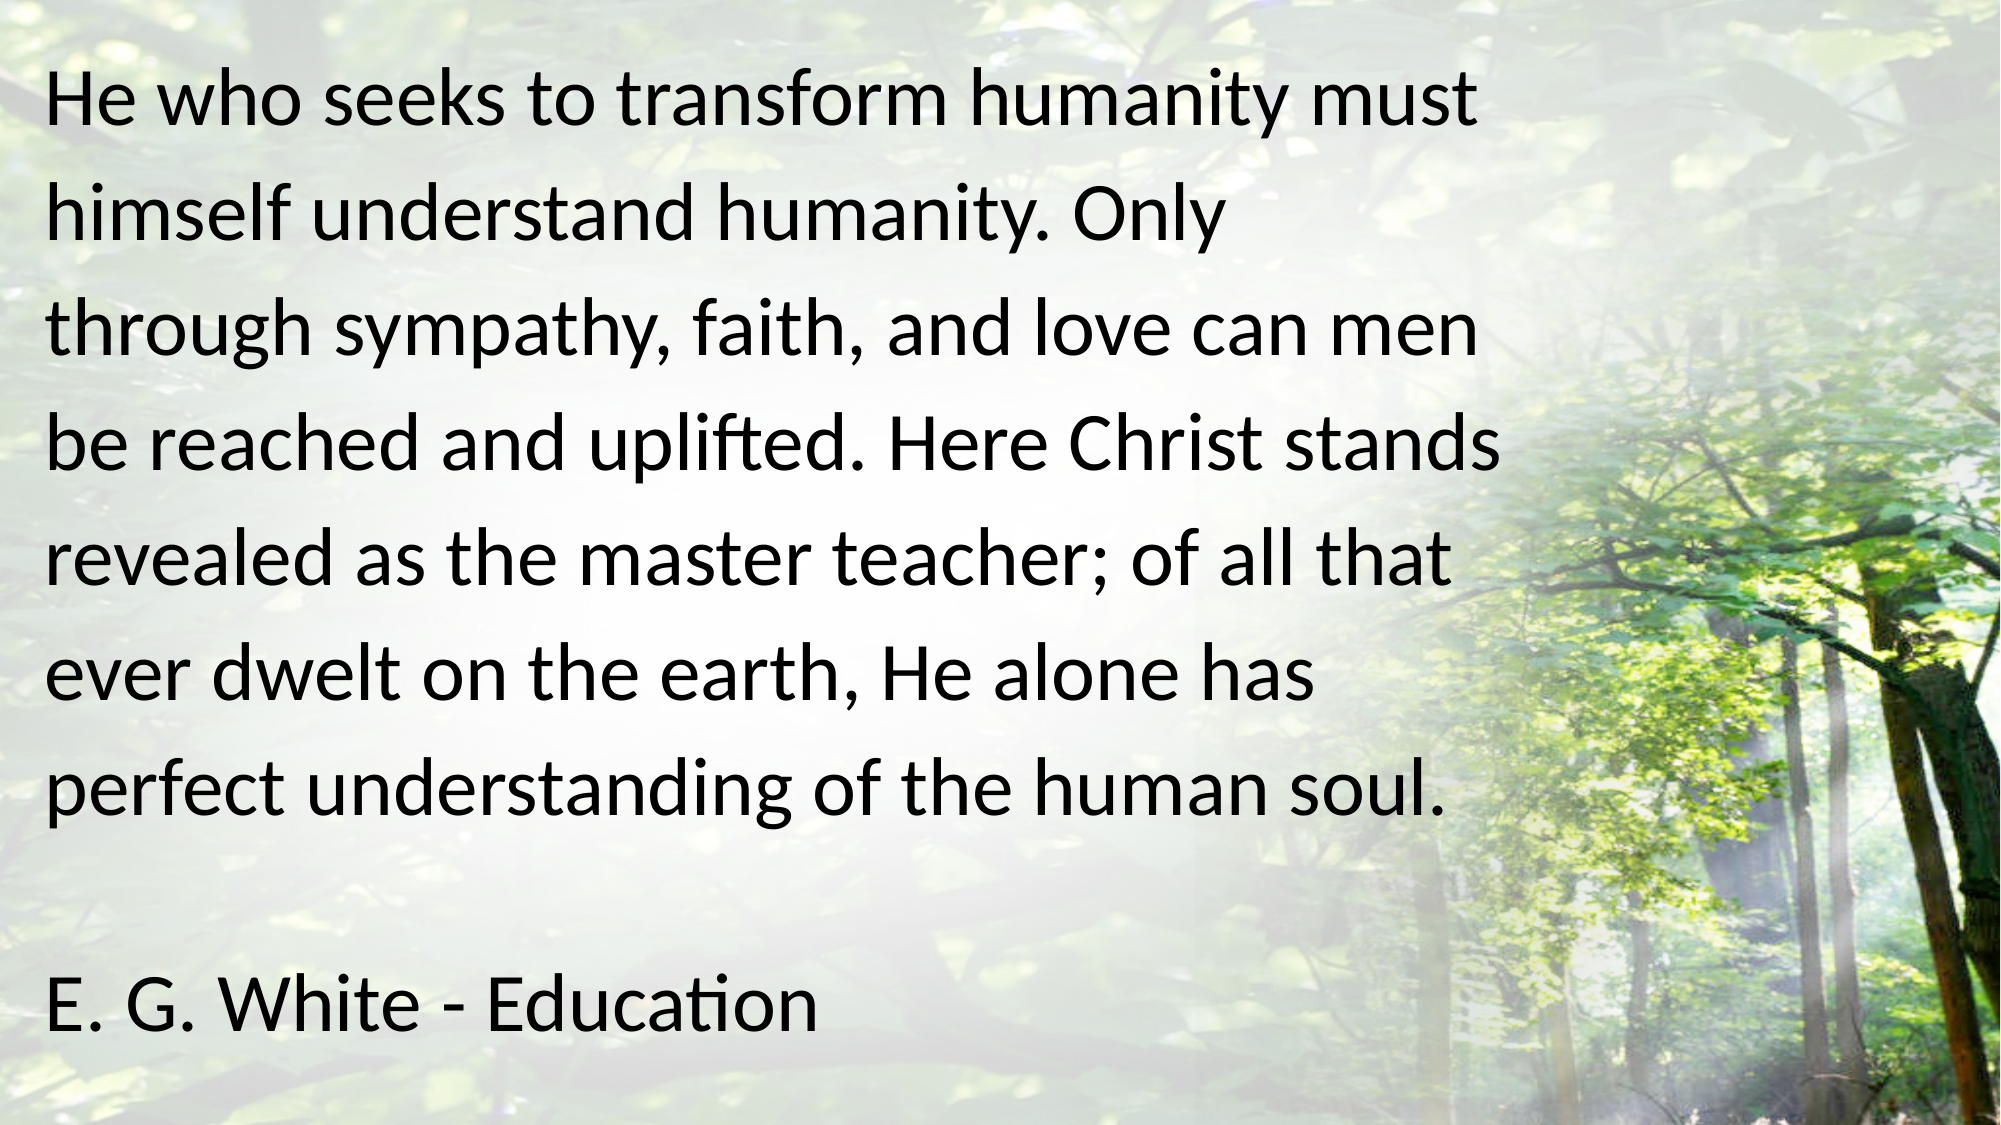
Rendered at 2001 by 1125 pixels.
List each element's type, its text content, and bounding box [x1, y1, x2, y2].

picture [0, 0, 2001, 1125]
text_box He who seeks to transform humanity must himself understand humanity. Only through sympathy, faith, and love can men be reached and uplifted. Here Christ stands revealed as the master teacher; of all that ever dwelt on the earth, He alone has perfect understanding of the human soul. E. G. White - Education [29, 20, 1532, 1125]
